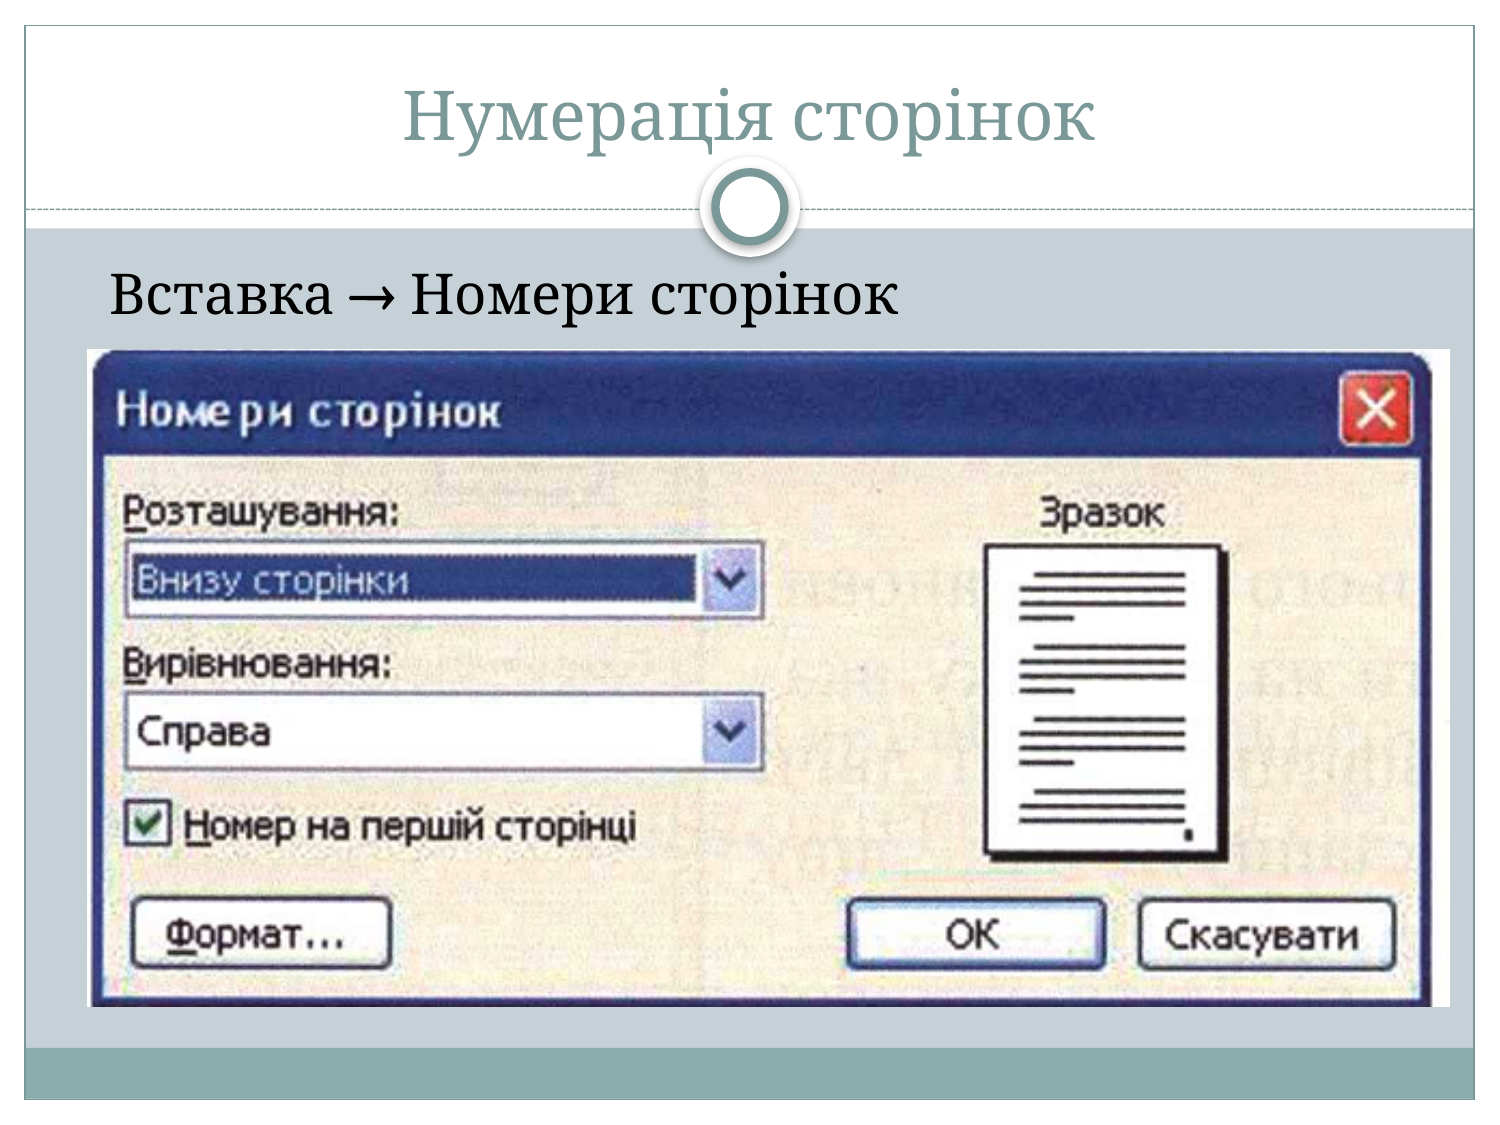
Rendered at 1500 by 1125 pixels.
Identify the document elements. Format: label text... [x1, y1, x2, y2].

picture [87, 349, 1451, 1007]
list Вставка  Номери сторінок [49, 250, 1188, 1088]
title Нумерація сторінок [49, 37, 1450, 162]
